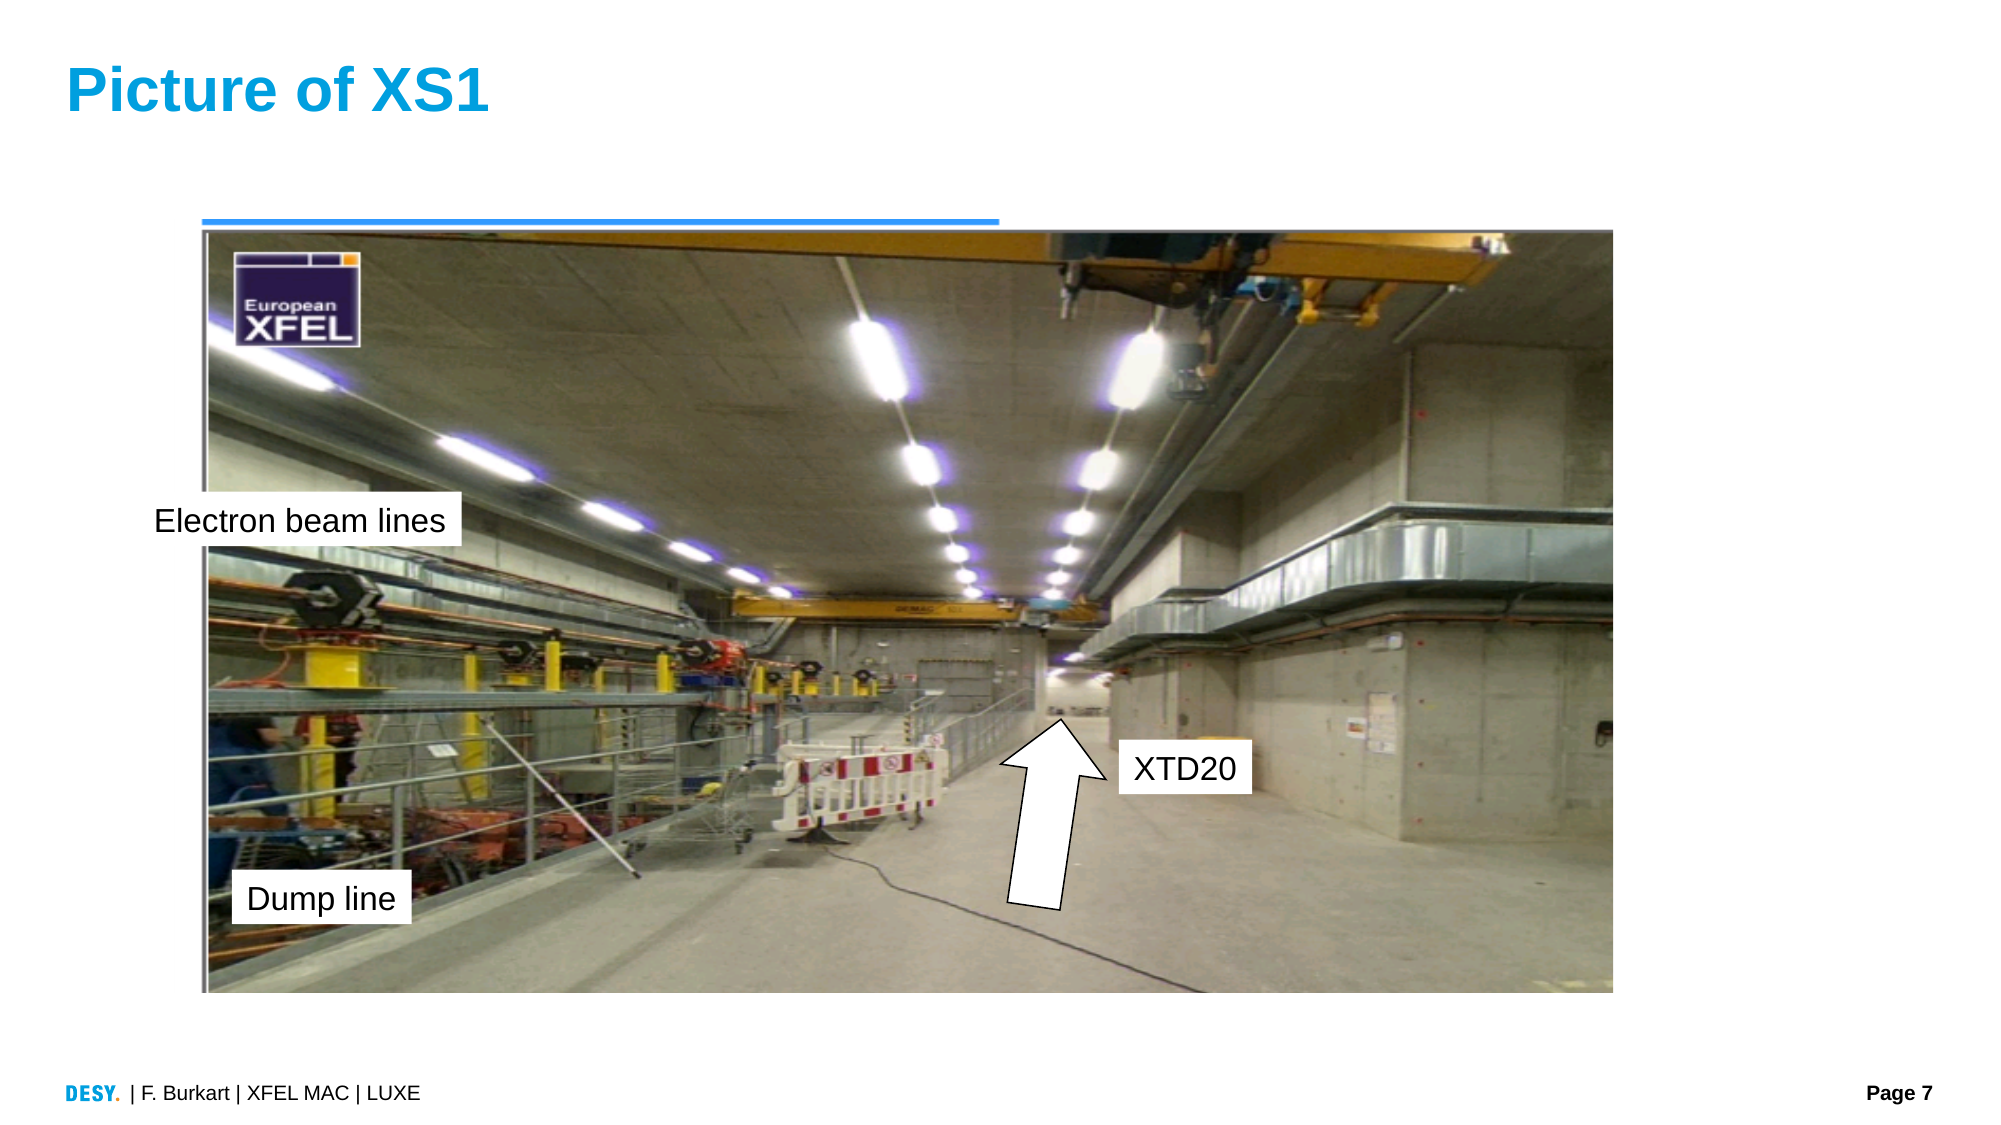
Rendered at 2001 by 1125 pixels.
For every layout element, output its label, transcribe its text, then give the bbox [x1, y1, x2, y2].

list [173, 219, 1614, 993]
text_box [994, 718, 1253, 908]
title Picture of XS1 [66, 57, 1933, 132]
footer | F. Burkart | XFEL MAC | LUXE [129, 1079, 1762, 1111]
text_box Electron beam lines [139, 491, 173, 547]
